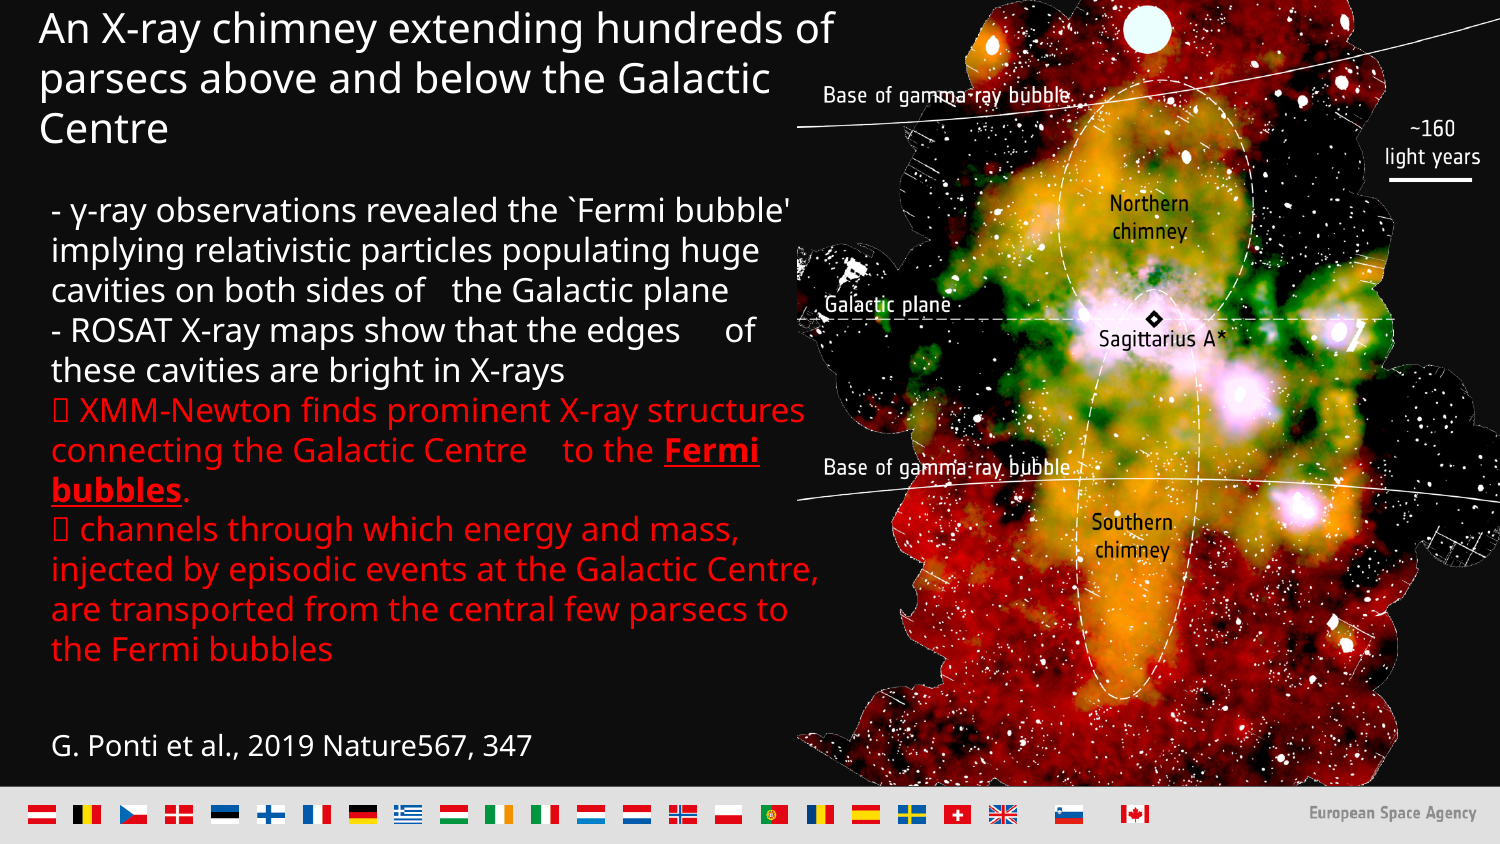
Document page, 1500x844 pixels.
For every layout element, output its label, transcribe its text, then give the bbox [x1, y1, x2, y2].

text_box [0, 0, 791, 787]
text_box - γ-ray observations revealed the `Fermi bubble' implying relativistic particles populating huge cavities on both sides of the Galactic plane - ROSAT X-ray maps show that the edges of these cavities are bright in X-rays  XMM-Newton finds prominent X-ray structures connecting the Galactic Centre to the Fermi bubbles.  channels through which energy and mass, injected by episodic events at the Galactic Centre, are transported from the central few parsecs to the Fermi bubbles [36, 181, 791, 676]
title An X-ray chimney extending hundreds of parsecs above and below the Galactic Centre [23, 0, 794, 161]
text_box G. Ponti et al., 2019 Nature567, 347 [36, 719, 771, 770]
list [796, 0, 1500, 786]
picture [0, 787, 1500, 844]
